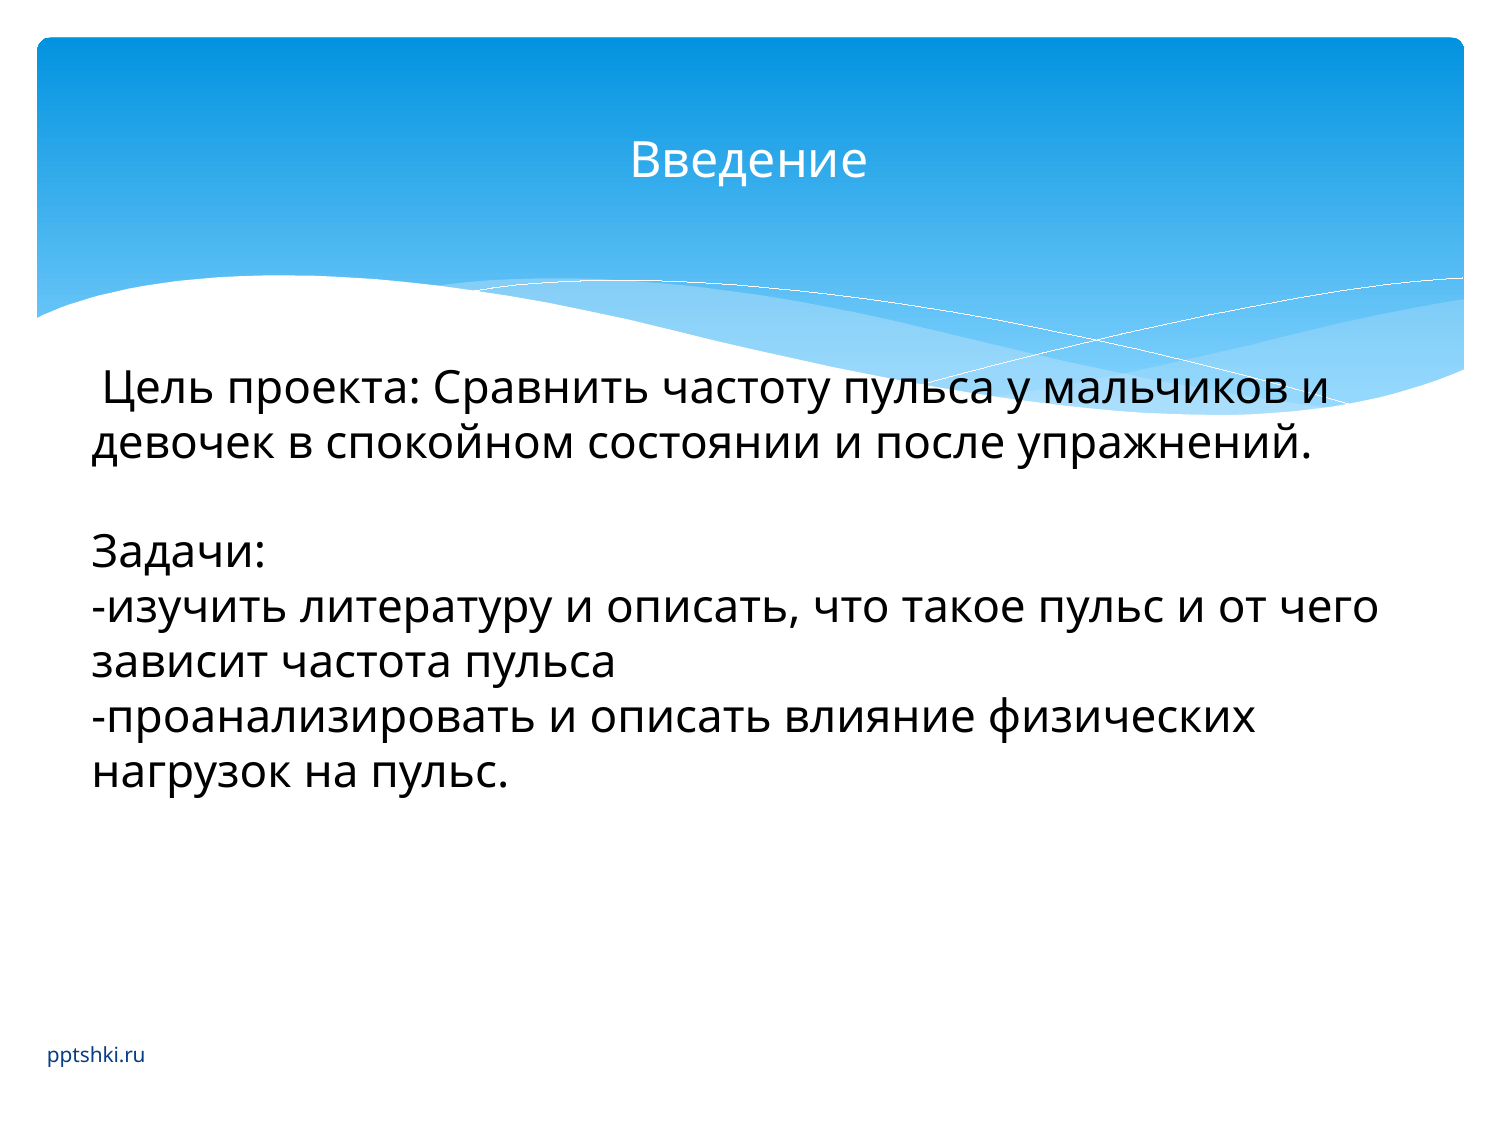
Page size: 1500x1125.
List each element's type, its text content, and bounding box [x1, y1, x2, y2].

title Введение [74, 54, 1425, 261]
footer pptshki.ru [31, 1025, 653, 1086]
text_box Цель проекта: Сравнить частоту пульса у мальчиков и девочек в спокойном состоянии и после упражнений. Задачи: -изучить литературу и описать, что такое пульс и от чего зависит частота пульса -проанализировать и описать влияние физических нагрузок на пульс. [76, 349, 1412, 805]
